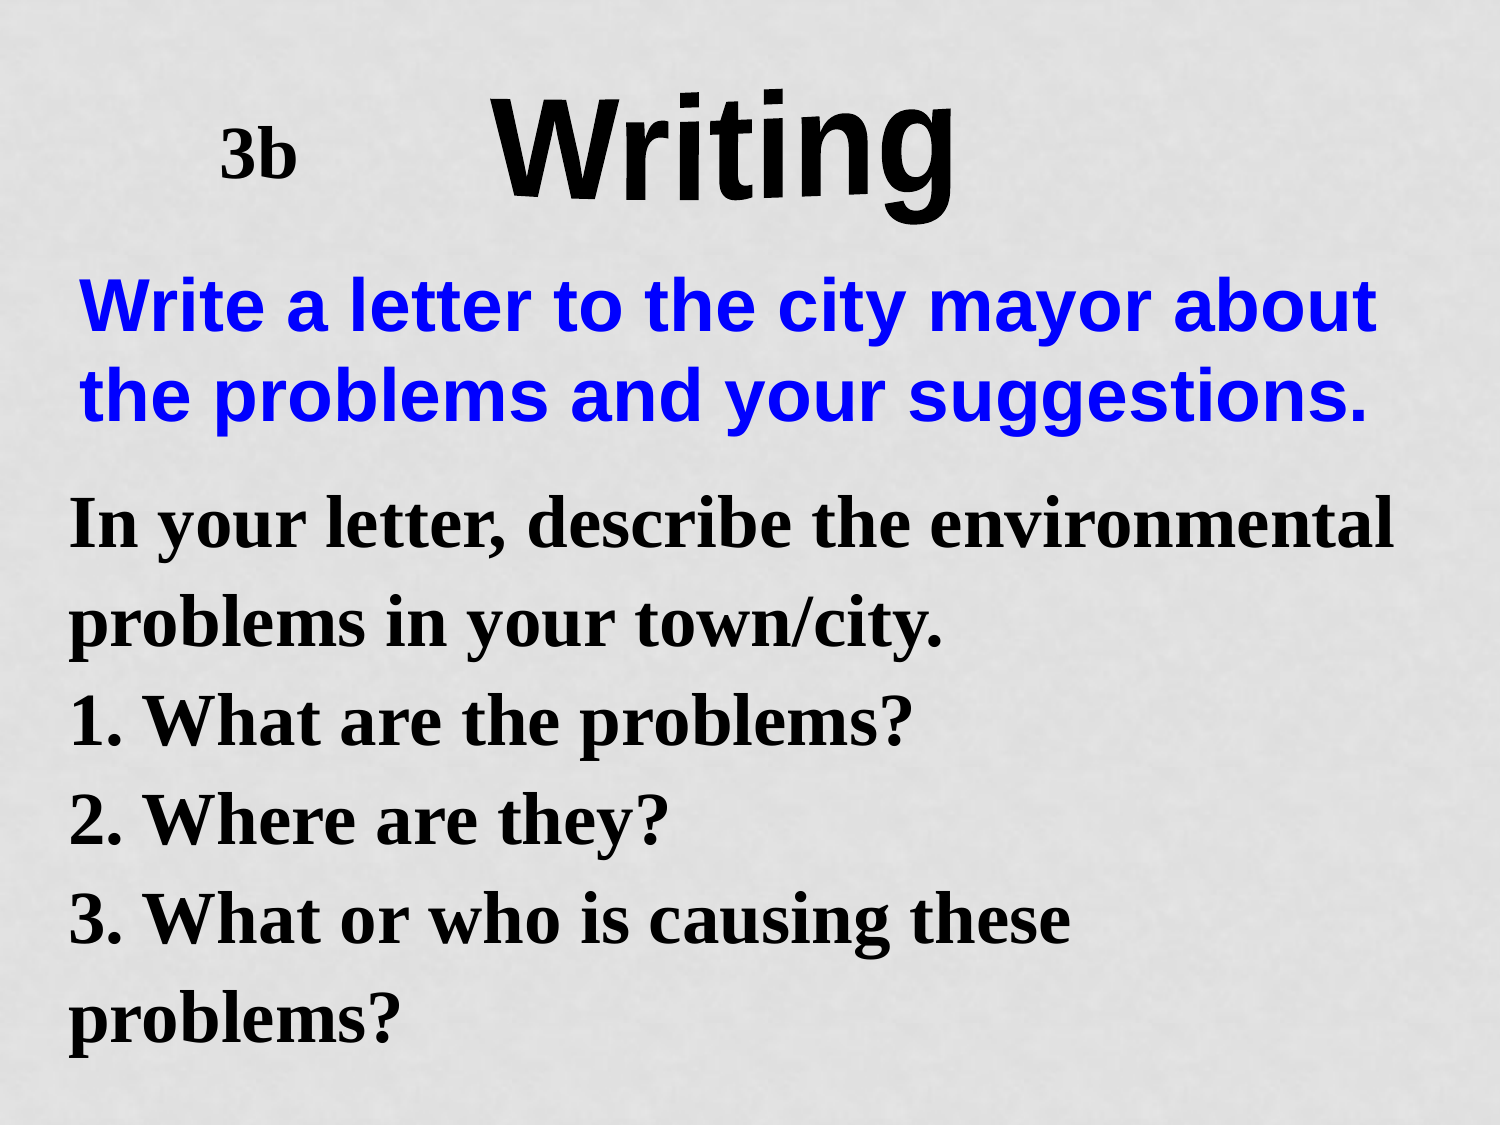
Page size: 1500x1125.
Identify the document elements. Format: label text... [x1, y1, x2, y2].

text_box In your letter, describe the environmental problems in your town/city. 1. What are the problems? 2. Where are they? 3. What or who is causing these problems? [53, 456, 1436, 1066]
text_box 3b [194, 90, 325, 209]
text_box Write a letter to the city mayor about the problems and your suggestions. [64, 248, 1435, 444]
